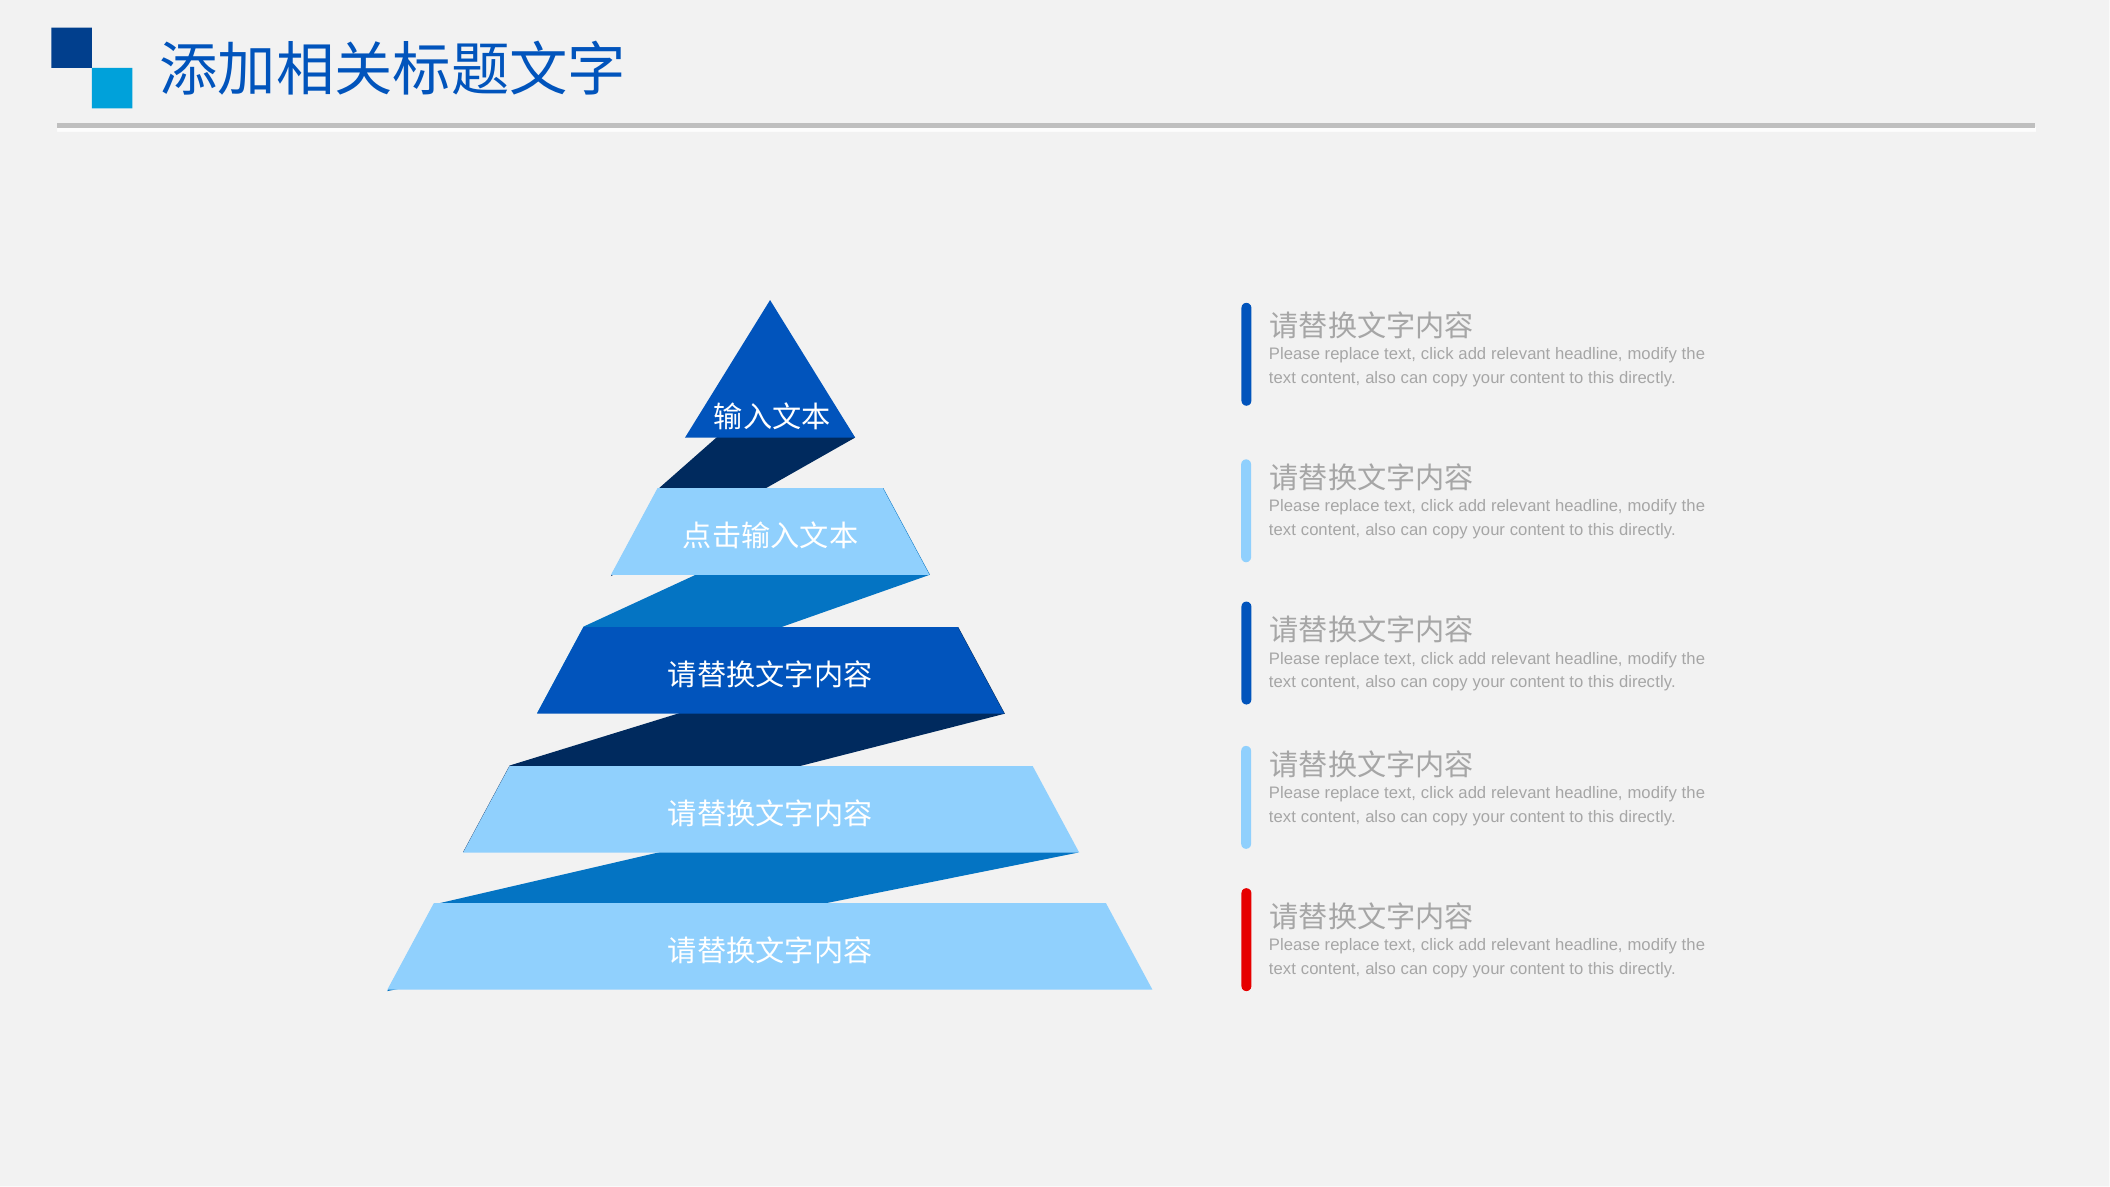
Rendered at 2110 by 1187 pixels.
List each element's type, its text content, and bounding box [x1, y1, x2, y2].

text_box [387, 903, 1153, 990]
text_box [1268, 452, 1712, 538]
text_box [536, 627, 1005, 714]
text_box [1268, 604, 1712, 690]
text_box 添加相关标题文字 [144, 25, 689, 110]
text_box [1240, 301, 1253, 407]
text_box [1268, 891, 1712, 977]
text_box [463, 766, 1080, 853]
text_box [659, 448, 837, 488]
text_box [684, 300, 857, 448]
text_box [1240, 458, 1253, 564]
text_box [1240, 600, 1253, 706]
text_box [440, 853, 1077, 903]
text_box [1240, 744, 1253, 850]
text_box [610, 488, 930, 575]
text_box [1268, 300, 1712, 386]
text_box [1240, 886, 1253, 993]
text_box [583, 575, 930, 627]
text_box [509, 714, 1004, 766]
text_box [1268, 738, 1712, 825]
